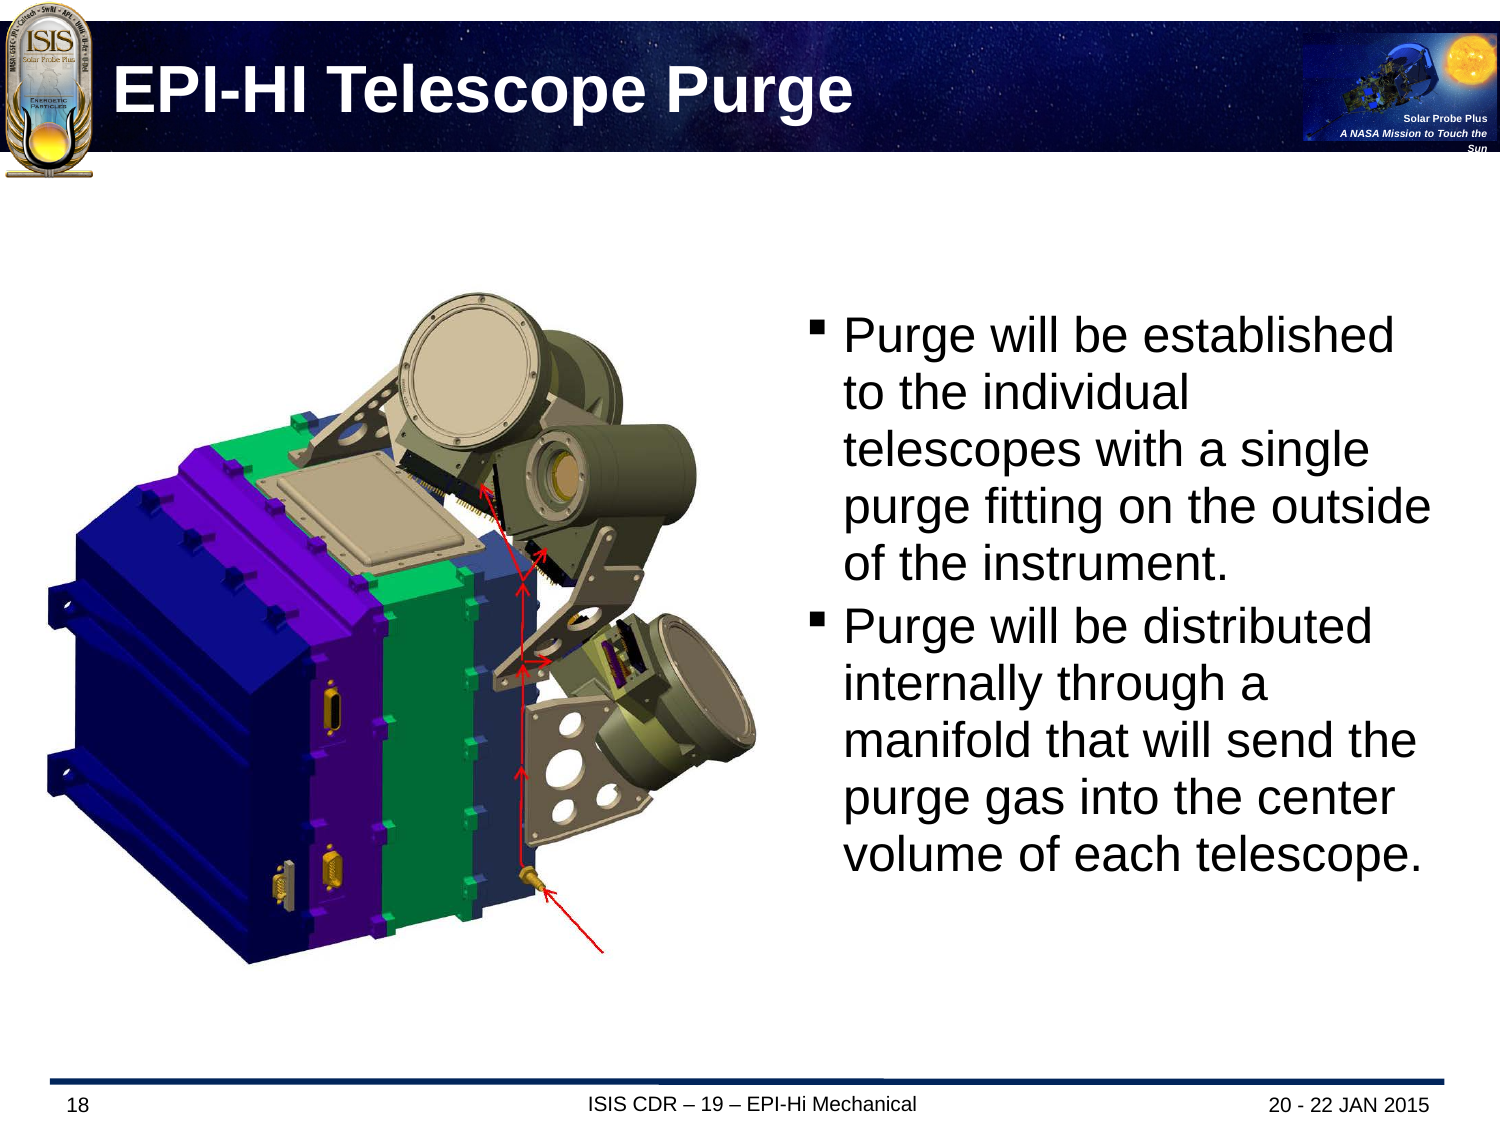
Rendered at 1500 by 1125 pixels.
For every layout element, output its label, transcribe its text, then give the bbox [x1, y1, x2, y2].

title EPI-HI Telescope Purge [111, 30, 1294, 142]
list Purge will be established to the individual telescopes with a single purge fitting on the outside of the instrument. Purge will be distributed internally through a manifold that will send the purge gas into the center volume of each telescope. [805, 306, 1440, 1052]
picture [0, 0, 1500, 179]
text_box [749, 249, 1425, 988]
picture [29, 266, 760, 972]
